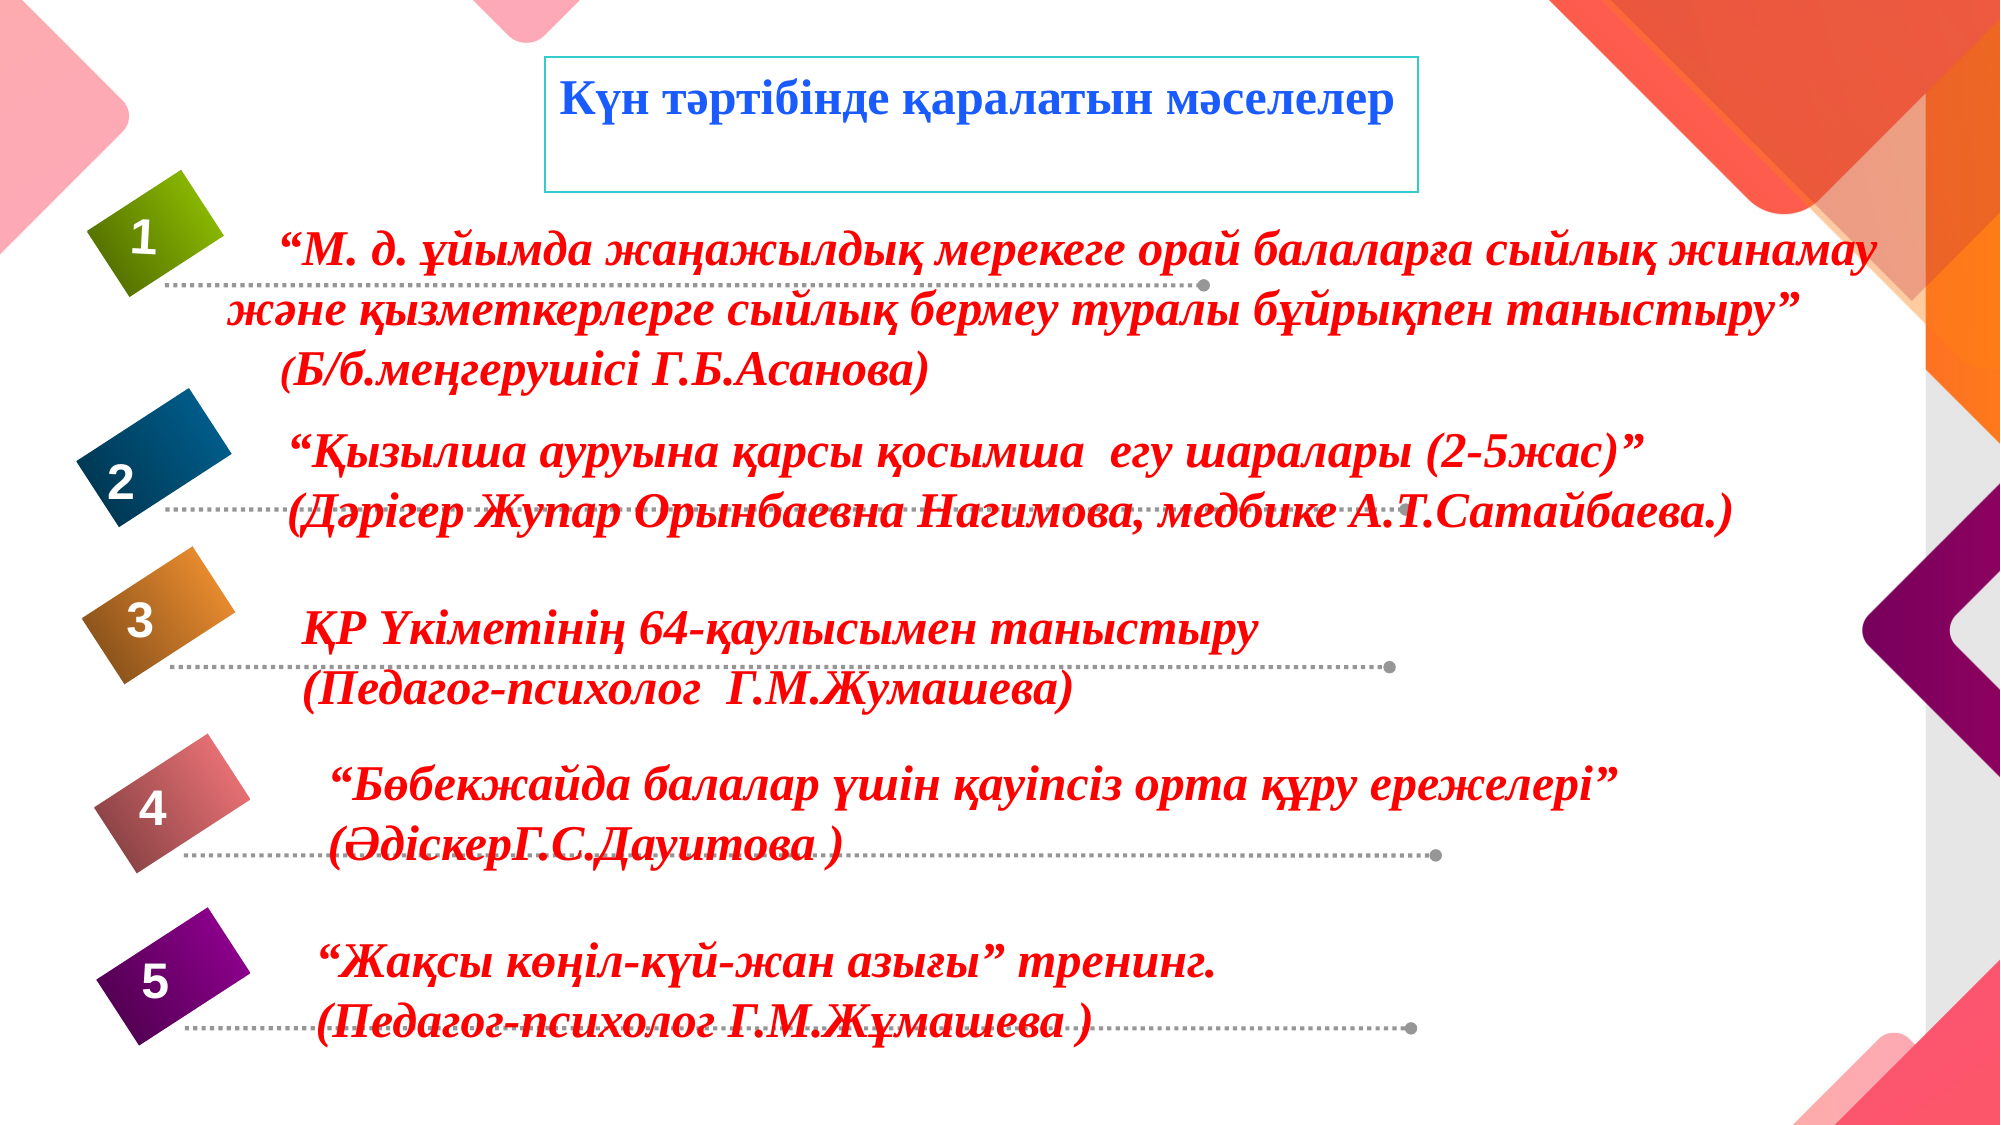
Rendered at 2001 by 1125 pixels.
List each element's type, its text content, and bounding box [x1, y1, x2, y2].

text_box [104, 742, 1721, 880]
title Slide title [137, 39, 1863, 193]
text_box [92, 575, 1641, 724]
picture [0, 0, 2000, 1125]
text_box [86, 409, 1910, 568]
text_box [106, 937, 1411, 1029]
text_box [98, 194, 2000, 466]
text_box Күн тәртібінде қаралатын мәселелер [544, 56, 1419, 193]
text_box “Жақсы көңіл-күй-жан азығы” тренинг. (Педагог-психолог Г.М.Жұмашева ) [300, 919, 1786, 1055]
